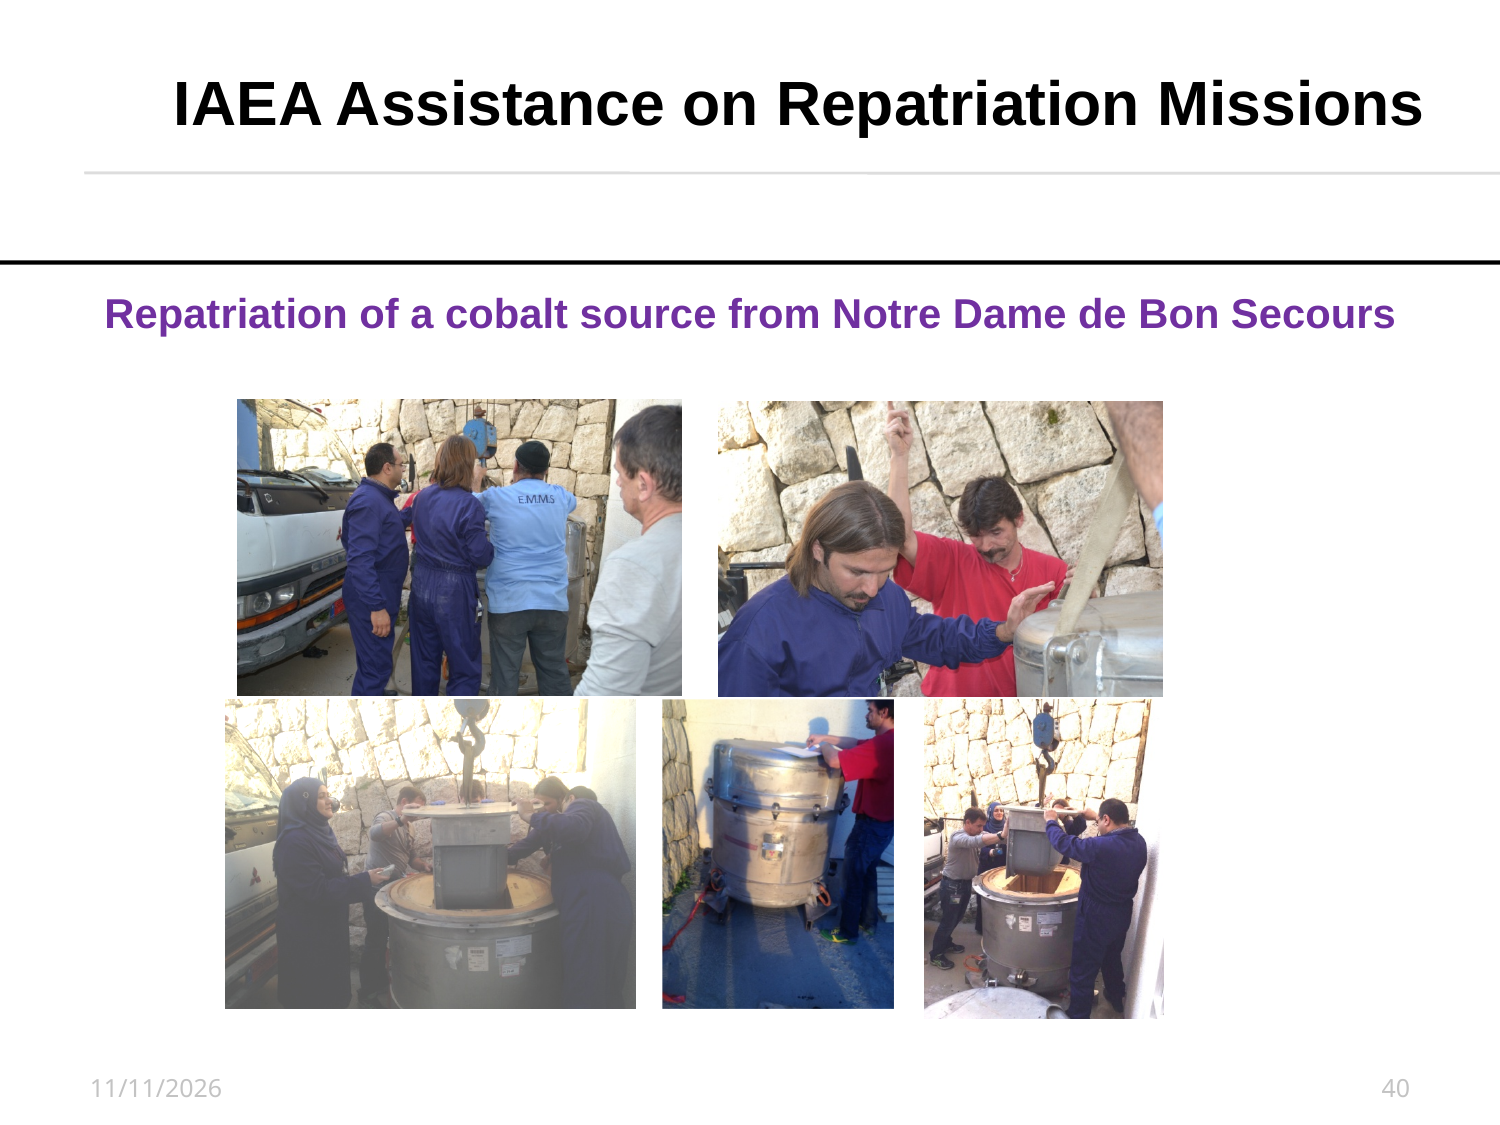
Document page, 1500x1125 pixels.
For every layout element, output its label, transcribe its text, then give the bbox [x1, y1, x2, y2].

picture [237, 399, 682, 697]
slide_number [75, 1065, 425, 1125]
picture [924, 699, 1165, 1019]
text_box IAEA Assistance on Repatriation Missions [124, 12, 1475, 188]
slide_number 40 [1074, 1065, 1425, 1125]
picture [663, 980, 894, 1008]
picture [718, 400, 1163, 698]
text_box Repatriation of a cobalt source from Notre Dame de Bon Secours [62, 279, 1450, 345]
title [75, 224, 1425, 279]
picture [224, 699, 922, 1009]
